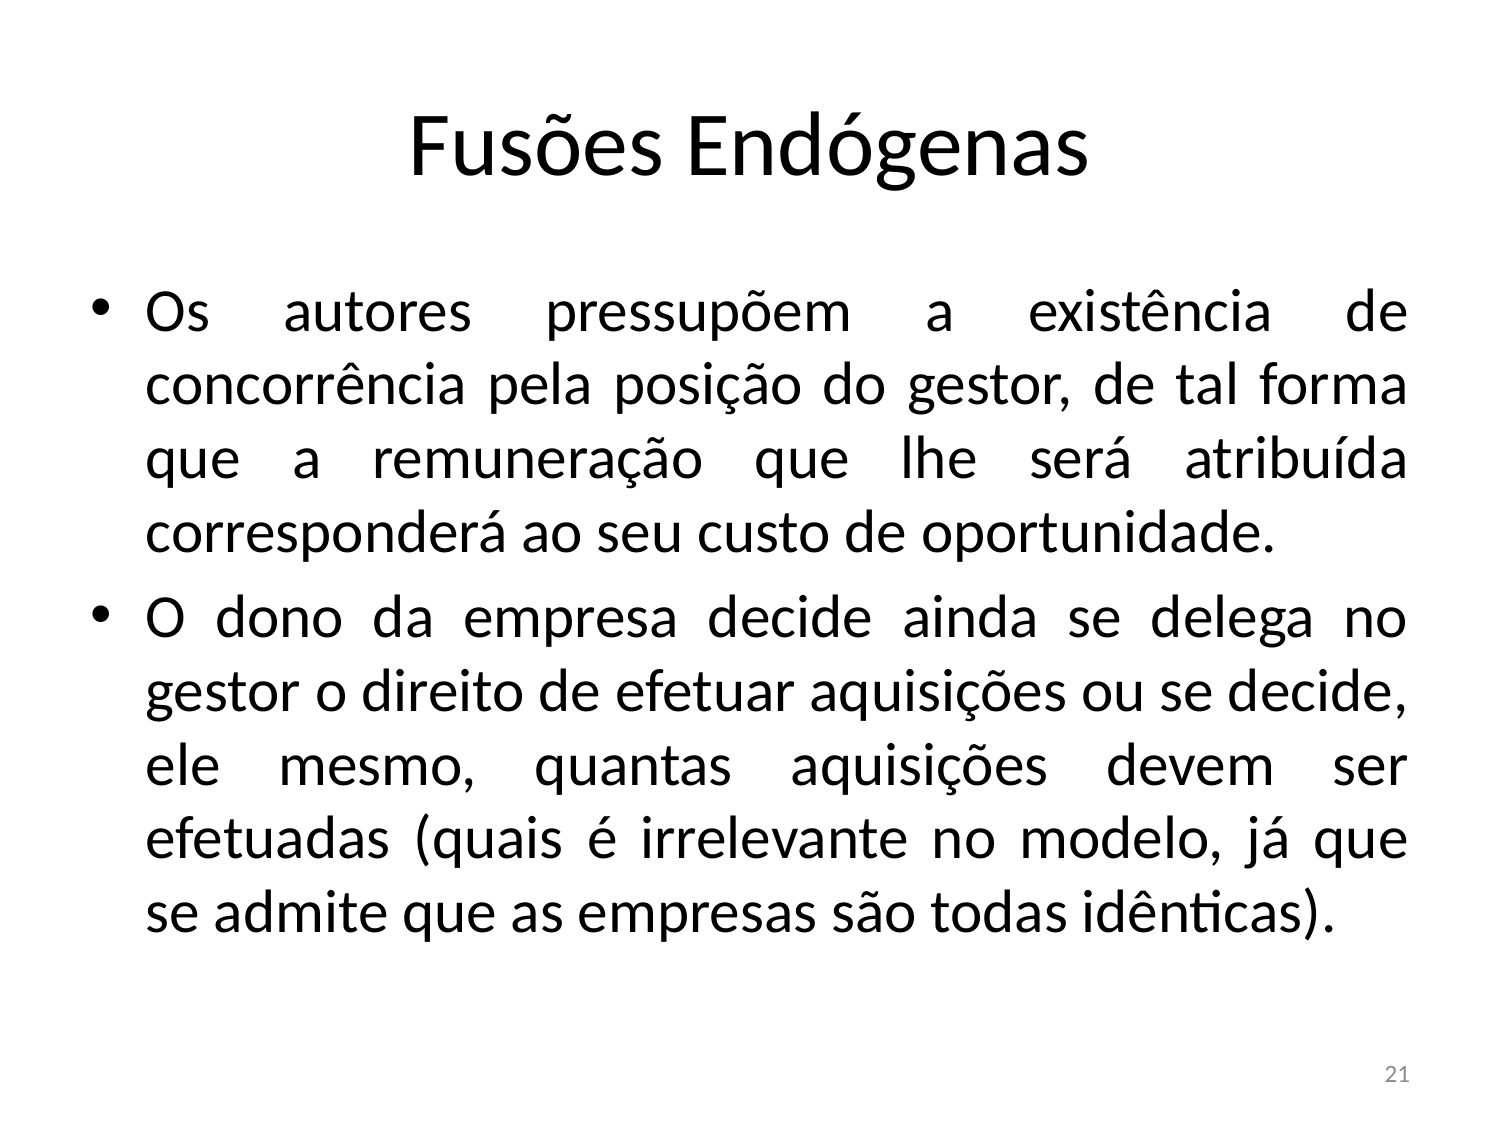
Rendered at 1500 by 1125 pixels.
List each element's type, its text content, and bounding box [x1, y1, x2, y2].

title Fusões Endógenas [75, 45, 1425, 233]
slide_number 21 [1074, 1042, 1425, 1103]
list Os autores pressupõem a existência de concorrência pela posição do gestor, de tal forma que a remuneração que lhe será atribuída corresponderá ao seu custo de oportunidade. O dono da empresa decide ainda se delega no gestor o direito de efetuar aquisições ou se decide, ele mesmo, quantas aquisições devem ser efetuadas (quais é irrelevante no modelo, já que se admite que as empresas são todas idênticas). [75, 262, 1425, 1005]
